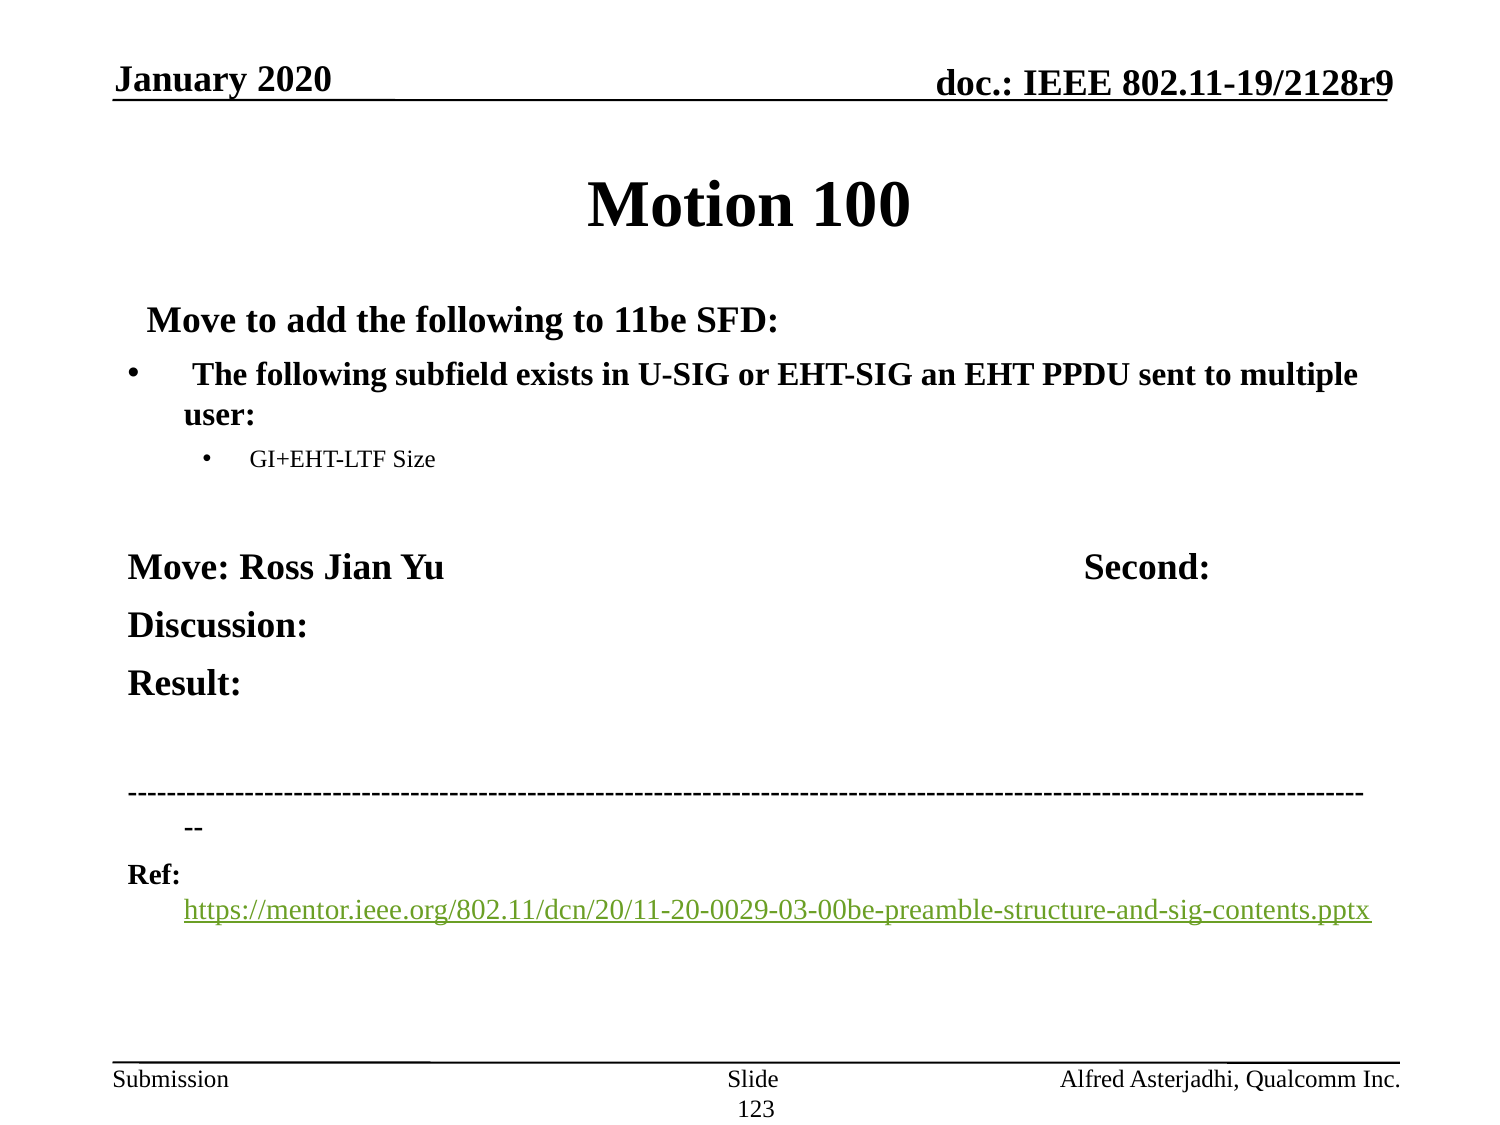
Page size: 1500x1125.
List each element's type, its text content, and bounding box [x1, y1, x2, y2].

list Move to add the following to 11be SFD: The following subfield exists in U-SIG or EHT-SIG an EHT PPDU sent to multiple user: GI+EHT-LTF Size Move: Ross Jian Yu Second: Discussion: Result: --------------------------------------------------------------------------------------------------------------------------------- Ref: https://mentor.ieee.org/802.11/dcn/20/11-20-0029-03-00be-preamble-structure-and-sig-contents.pptx [112, 286, 1388, 1071]
footer Alfred Asterjadhi, Qualcomm Inc. [878, 1061, 1402, 1093]
title Motion 100 [112, 112, 1388, 286]
slide_number Slide 123 [712, 1061, 800, 1123]
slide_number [114, 54, 423, 100]
